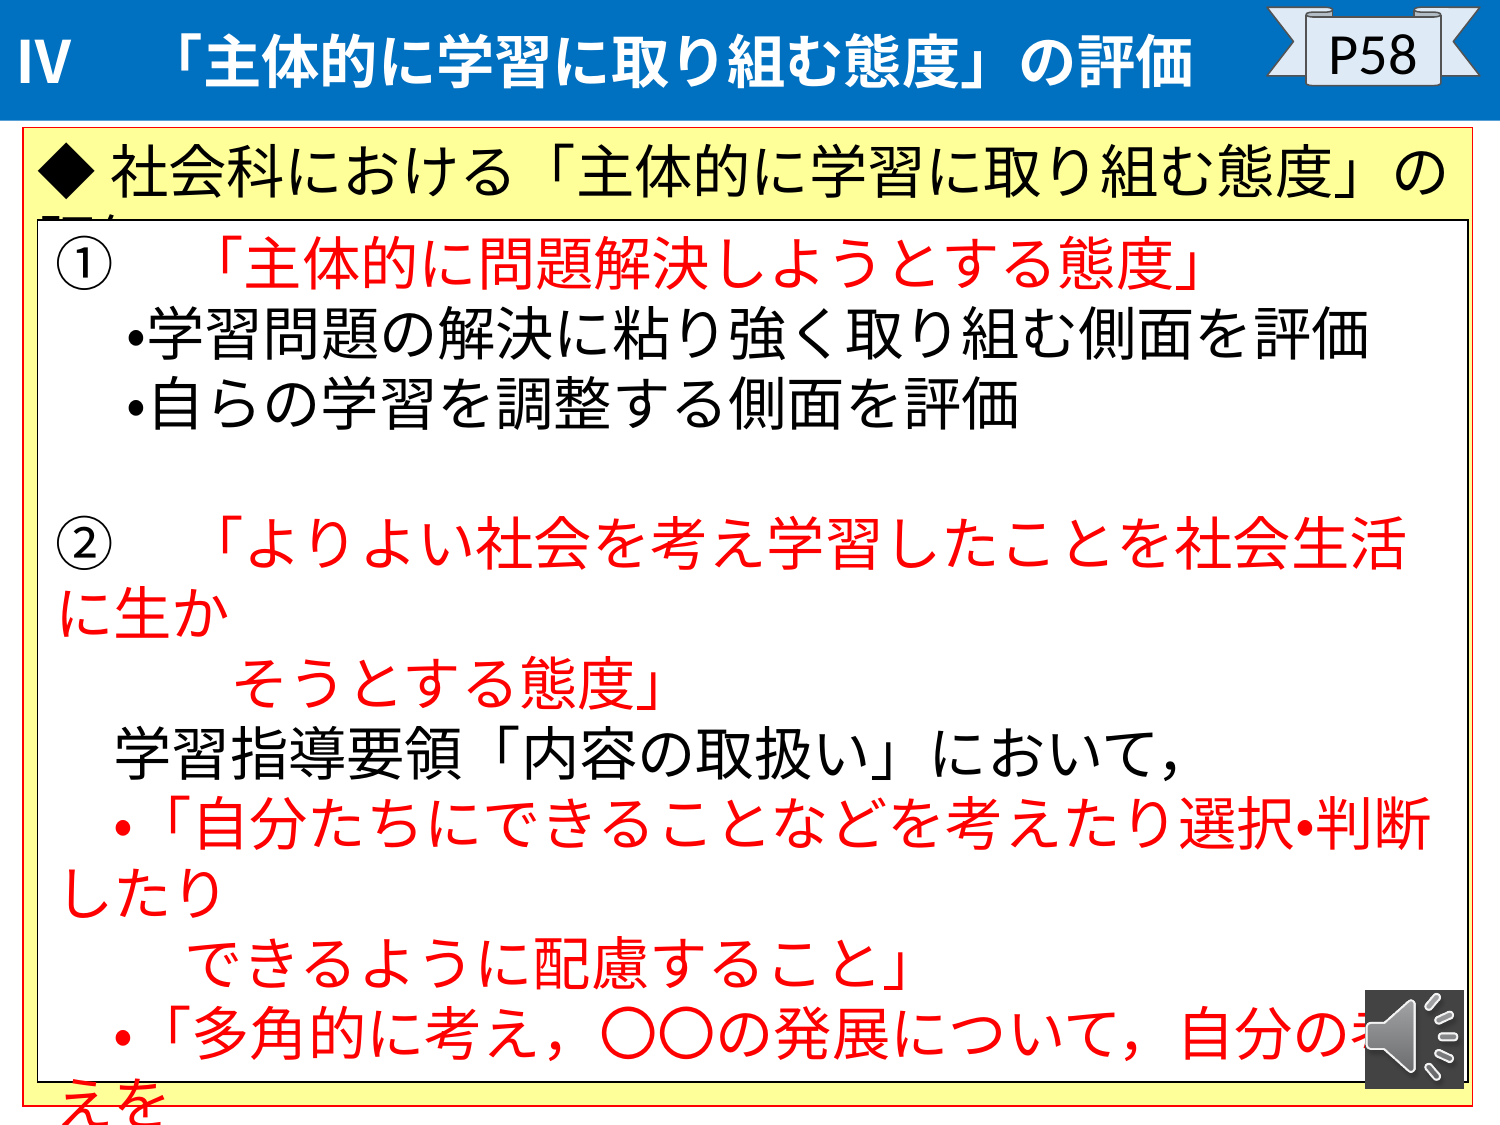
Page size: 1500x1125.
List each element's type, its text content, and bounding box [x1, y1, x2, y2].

text_box P58 [1266, 7, 1480, 86]
picture [1364, 989, 1465, 1090]
text_box ◆社会科における「主体的に学習に取り組む態度」の評価 [22, 127, 1473, 1106]
text_box Ⅳ 「主体的に学習に取り組む態度」の評価 [0, 0, 1500, 121]
text_box ① 「主体的に問題解決しようとする態度」 ・学習問題の解決に粘り強く取り組む側面を評価 ・自らの学習を調整する側面を評価 ② 「よりよい社会を考え学習したことを社会生活に生か そうとする態度」 学習指導要領「内容の取扱い」において， ・「自分たちにできることなどを考えたり選択・判断したり できるように配慮すること」 ・「多角的に考え，〇〇の発展について，自分の考えを まとめることができるよう配慮すること」 と示されている内容に関連する単元で評価規準を設定 [37, 220, 1469, 1083]
